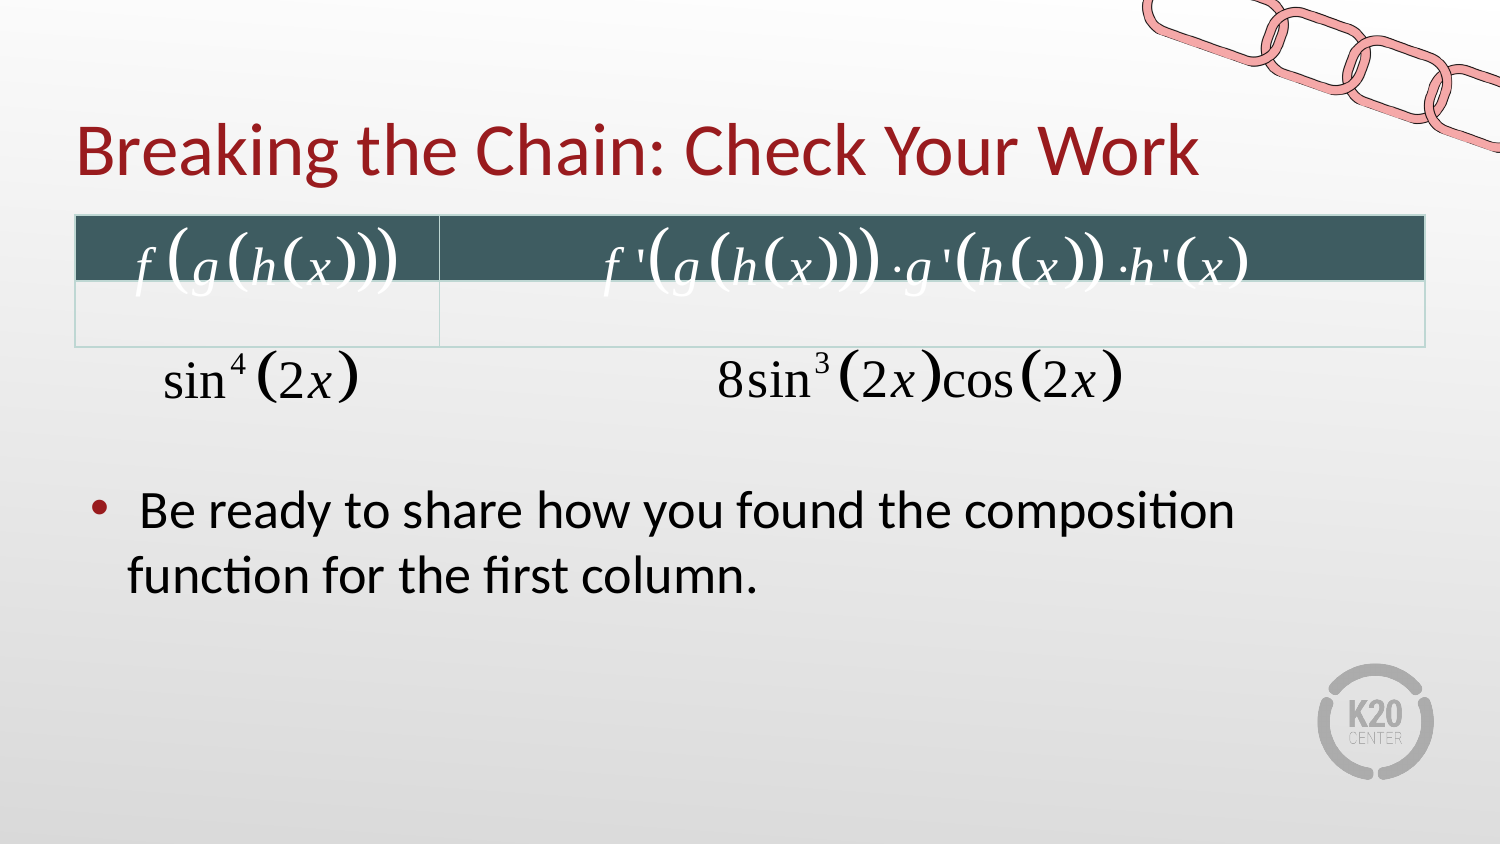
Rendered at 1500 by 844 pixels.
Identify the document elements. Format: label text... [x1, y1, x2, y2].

table_header [76, 216, 439, 280]
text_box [121, 224, 397, 319]
table_header [440, 216, 1424, 280]
picture [1151, 0, 1500, 99]
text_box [161, 344, 358, 424]
table_cell [440, 282, 1424, 346]
title Breaking the Chain: Check Your Work [75, 50, 1425, 191]
list Be ready to share how you found the composition function for the first column. [75, 466, 1425, 779]
table_cell [76, 282, 439, 346]
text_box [716, 343, 1122, 423]
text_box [589, 224, 1249, 319]
